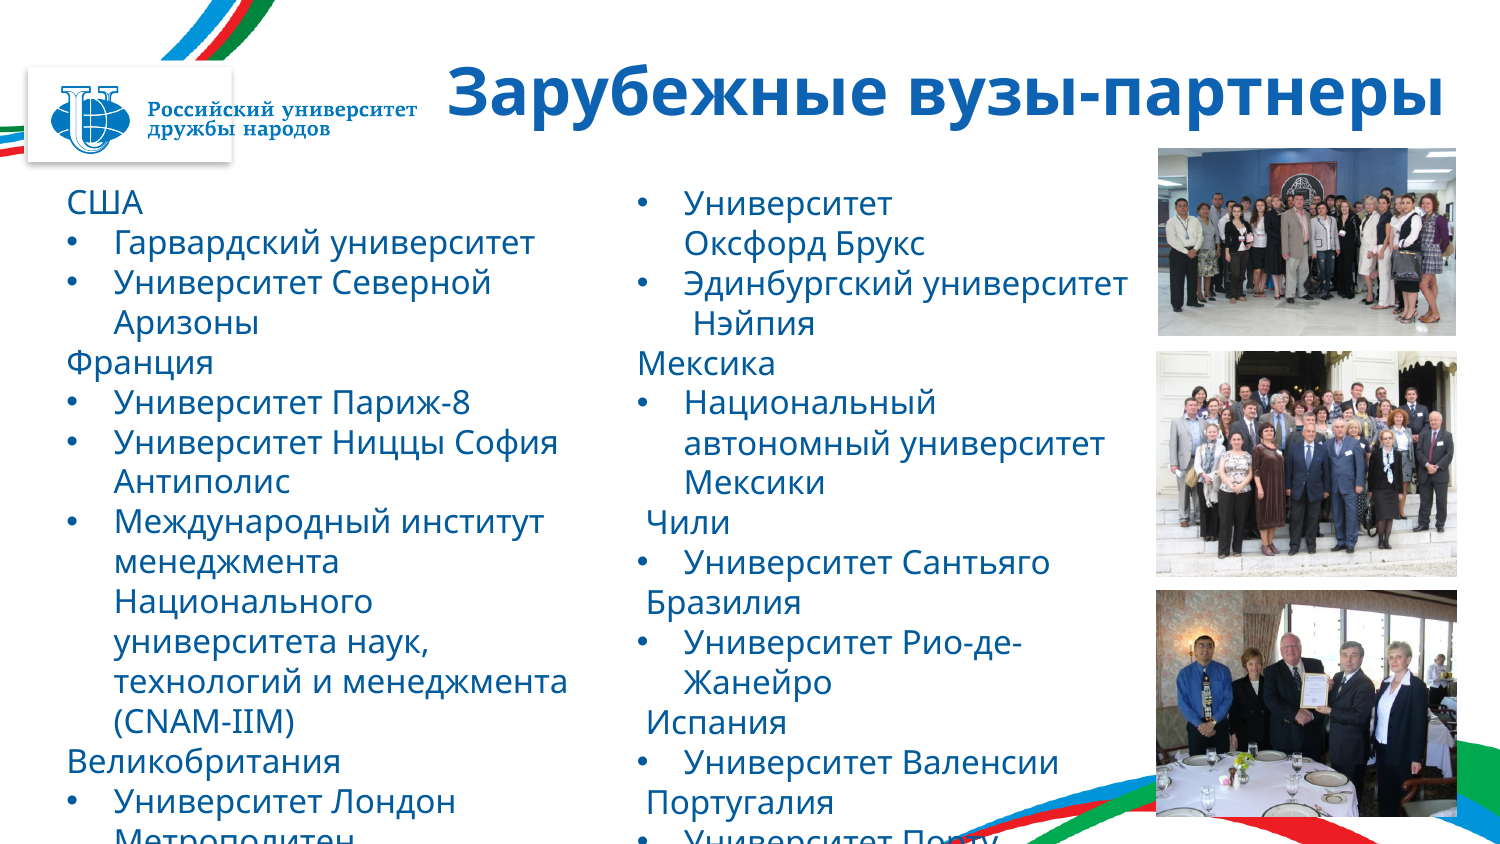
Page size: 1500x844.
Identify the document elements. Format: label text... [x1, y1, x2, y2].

picture [0, 0, 1500, 844]
text_box Зарубежные вузы-партнеры [416, 31, 1477, 147]
text_box США Гарвардский университет Университет Северной Аризоны Франция Университет Париж-8 Университет Ниццы София Антиполис Международный институт менеджмента Национального университета наук, технологий и менеджмента (CNAM-IIM) Великобритания Университет Лондон Метрополитен [51, 173, 609, 817]
footer [512, 782, 988, 827]
text_box Университет Оксфорд Брукс Эдинбургский университет Нэйпия Мексика Национальный автономный университет Мексики Чили Университет Сантьяго Бразилия Университет Рио-де-Жанейро Испания Университет Валенсии Португалия Университет Порту [621, 174, 1147, 817]
text_box [27, 66, 232, 163]
